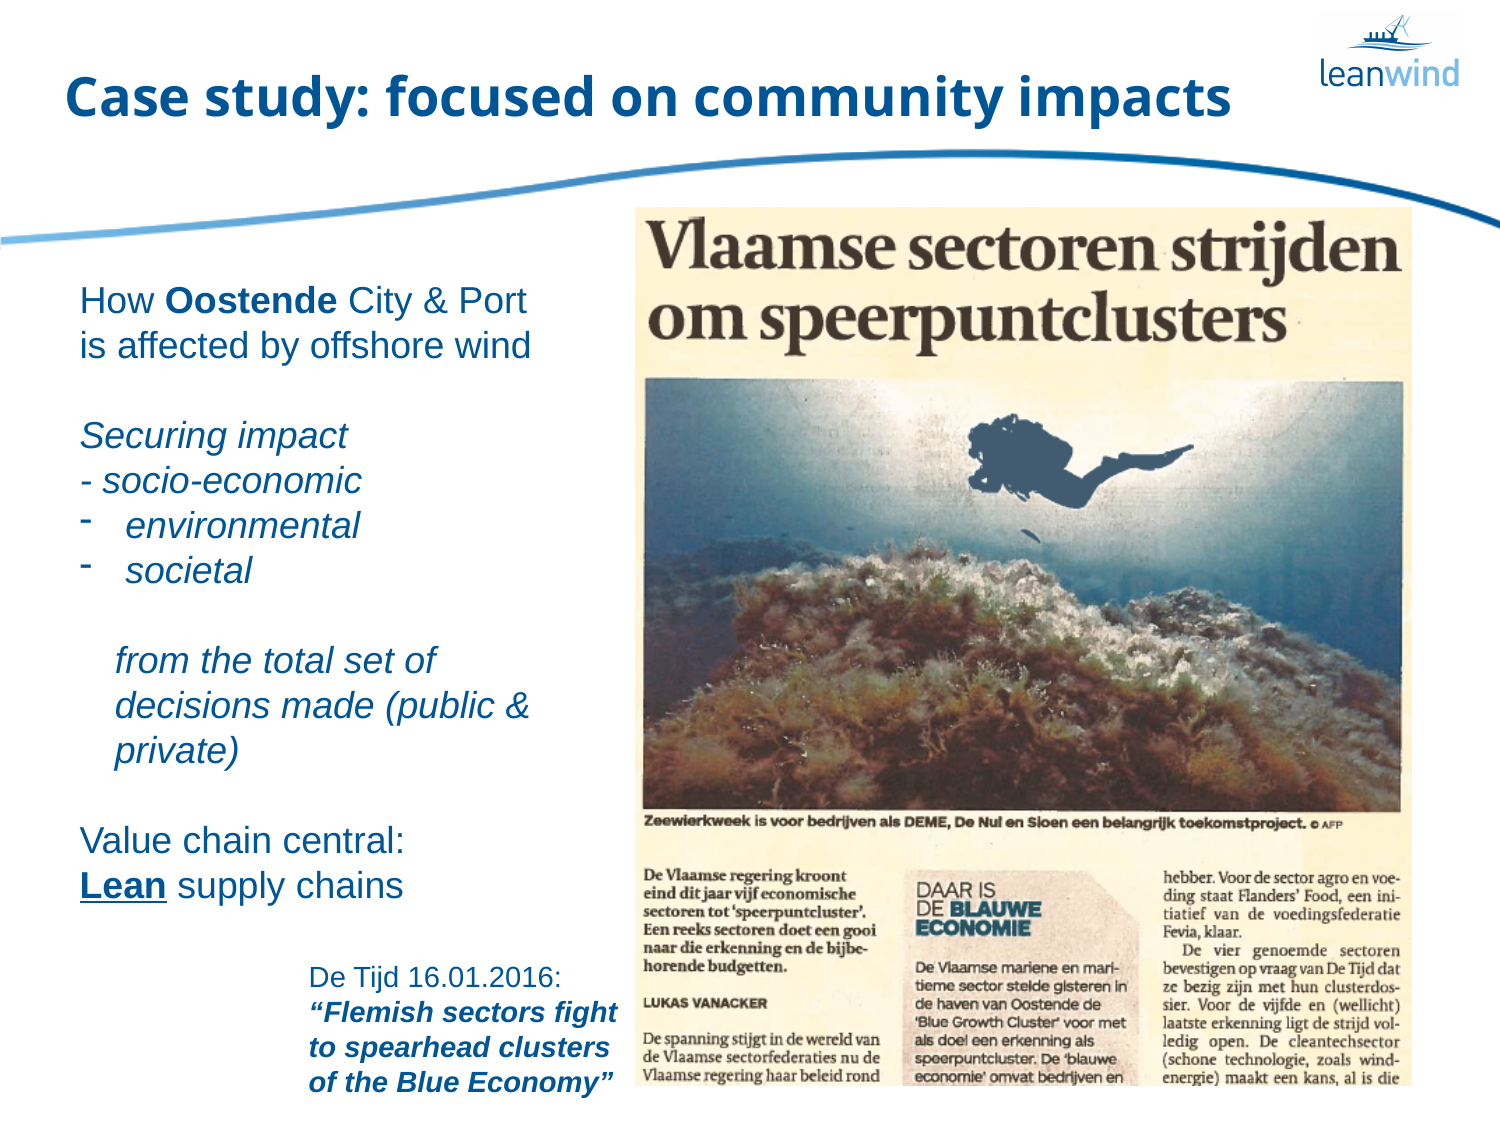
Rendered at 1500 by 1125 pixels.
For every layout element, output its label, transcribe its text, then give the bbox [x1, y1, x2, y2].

text_box How Oostende City & Port is affected by offshore wind Securing impact - socio-economic environmental societal from the total set of decisions made (public & private) Value chain central: Lean supply chains [64, 268, 616, 914]
picture [1316, 11, 1463, 90]
title Case study: focused on community impacts [49, 54, 1400, 243]
picture [635, 207, 1412, 1086]
text_box De Tijd 16.01.2016: “Flemish sectors fight to spearhead clusters of the Blue Economy” [293, 951, 633, 1106]
